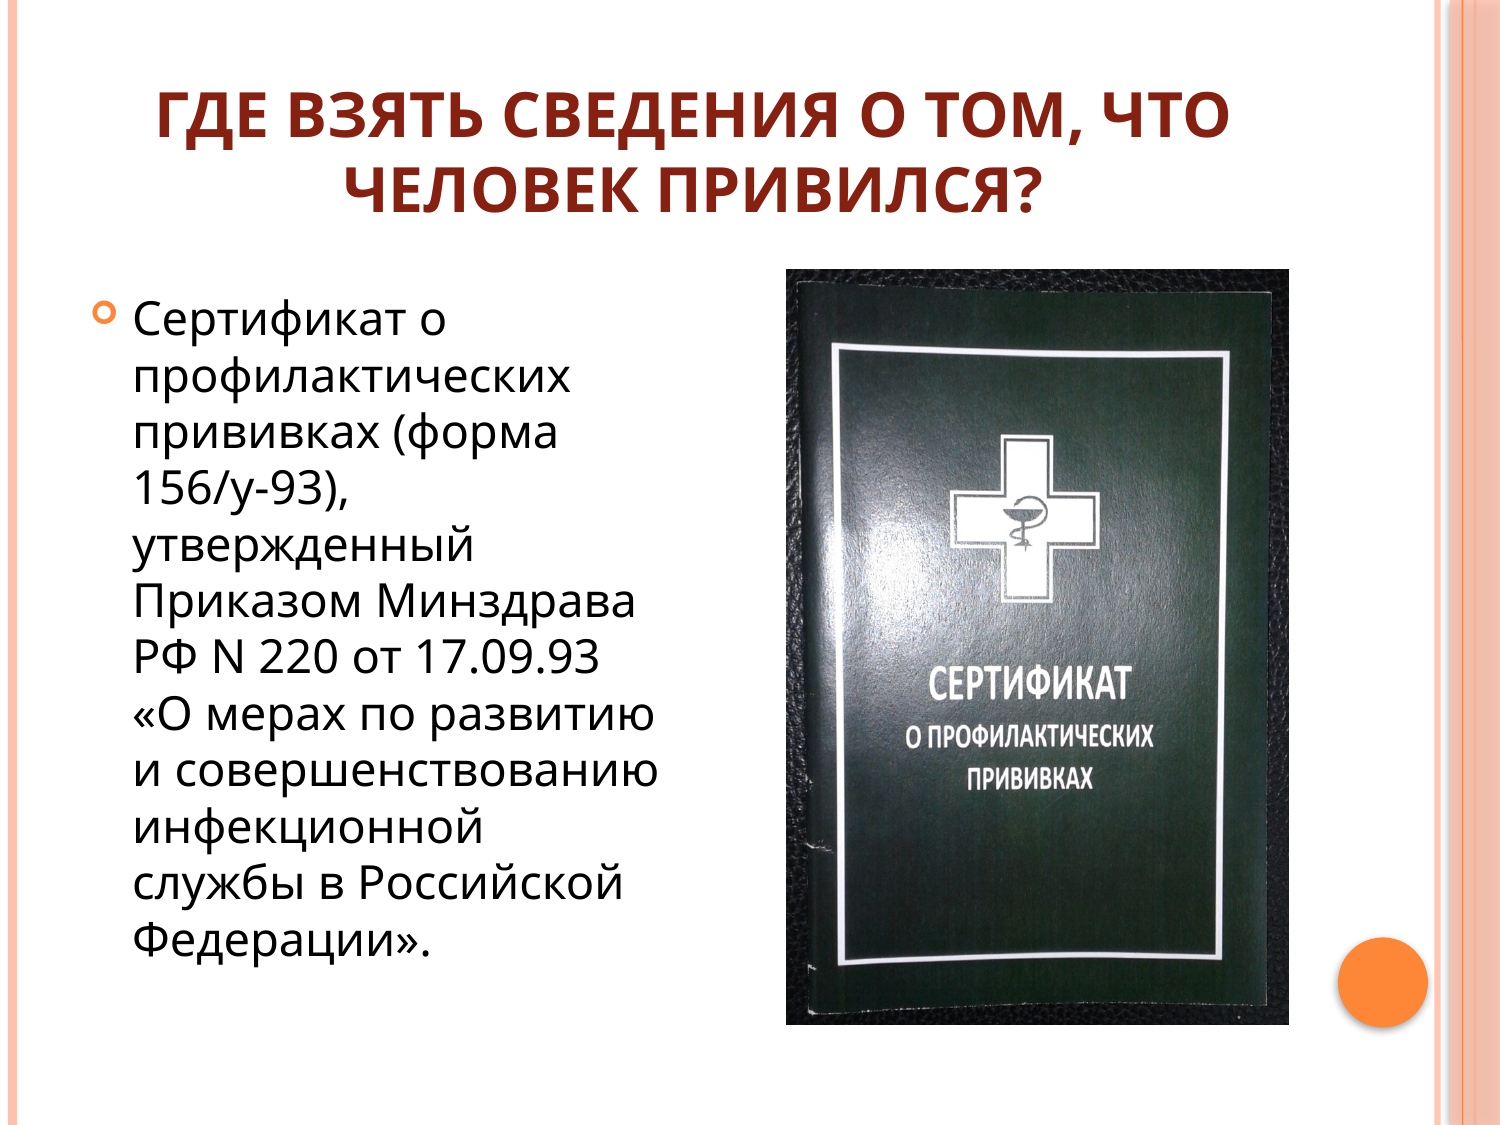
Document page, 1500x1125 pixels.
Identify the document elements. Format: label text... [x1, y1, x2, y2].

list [785, 268, 1290, 1026]
list Сертификат о профилактических прививках (форма 156/у-93), утвержденный Приказом Минздрава РФ N 220 от 17.09.93 «О мерах по развитию и совершенствованию инфекционной службы в Российской Федерации». [75, 281, 675, 1025]
title Где взять сведения о том, что человек привился? [75, 44, 1313, 233]
